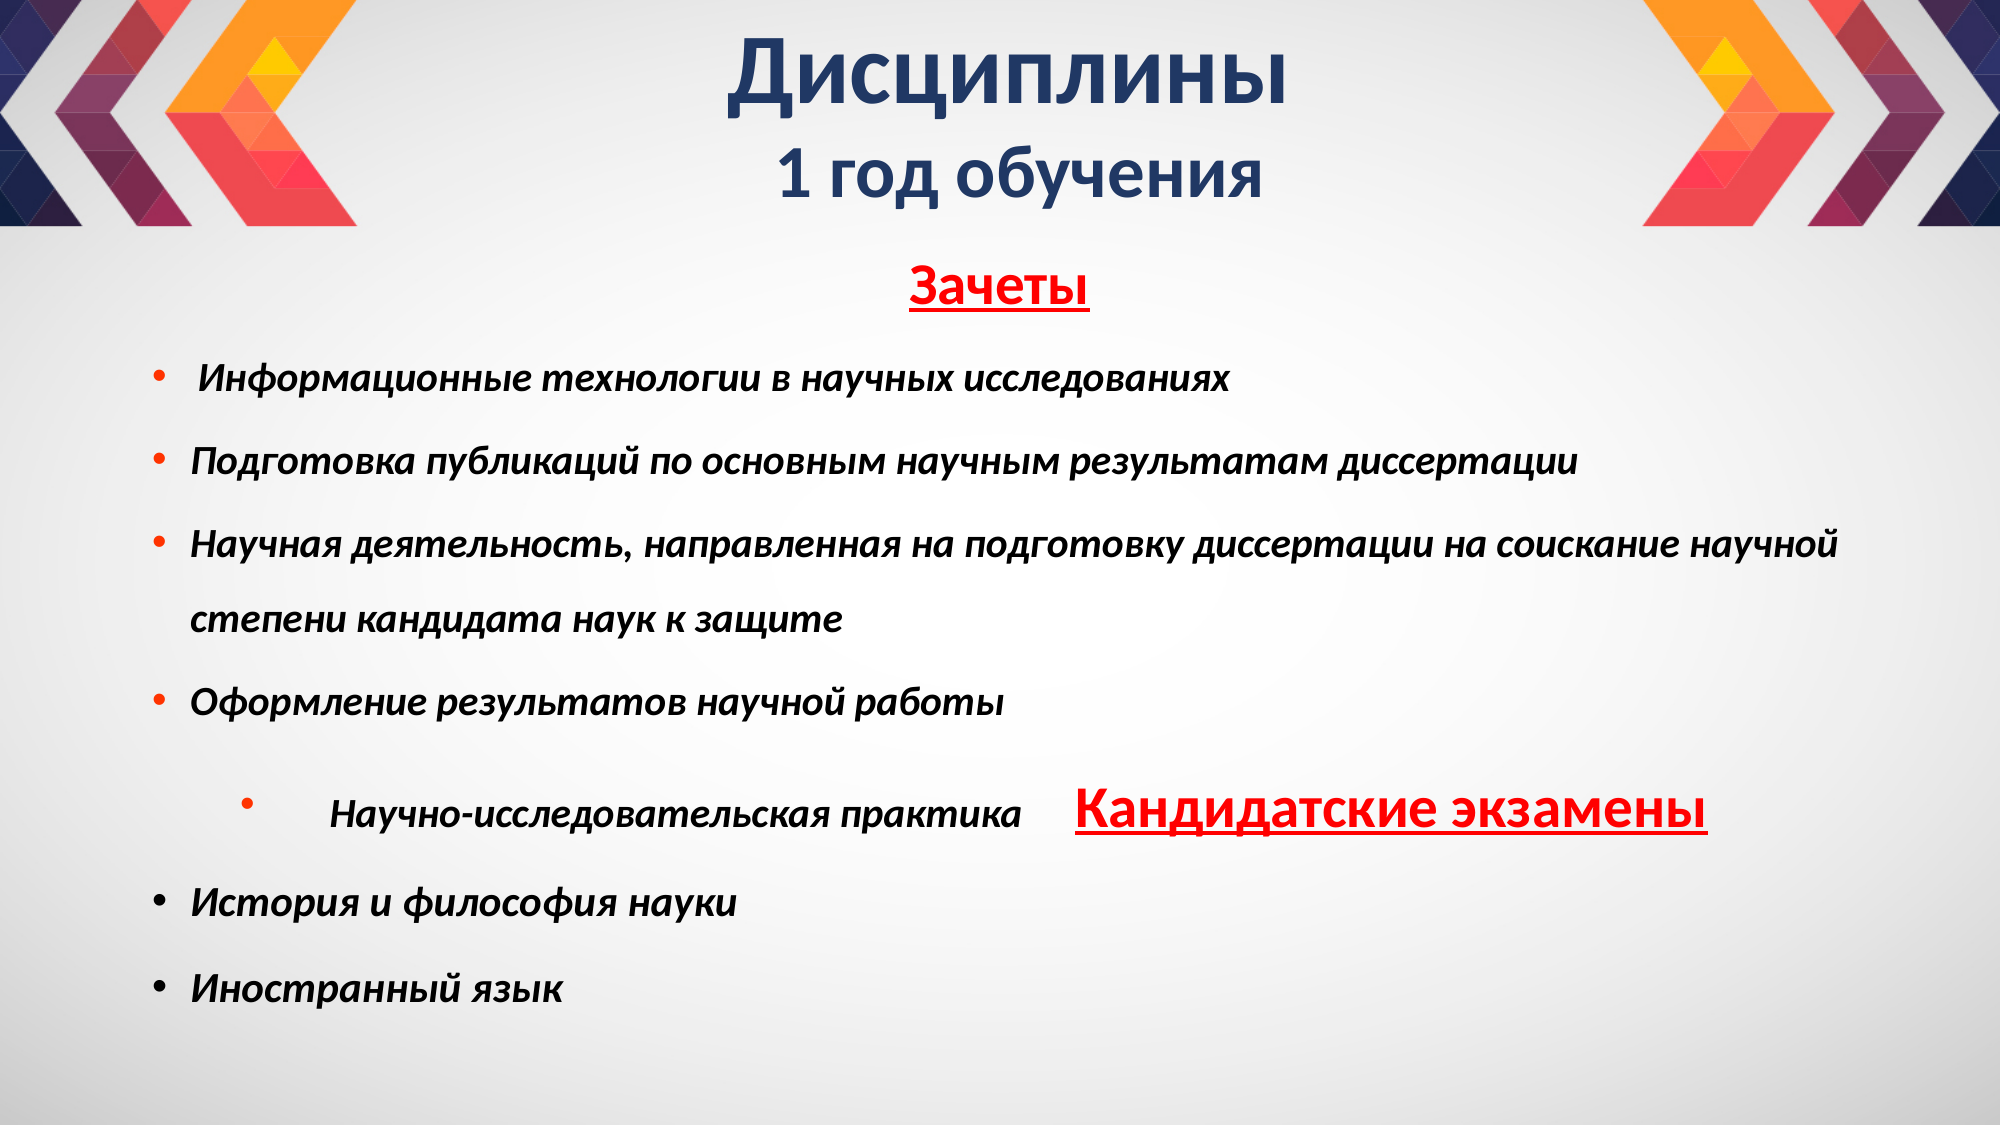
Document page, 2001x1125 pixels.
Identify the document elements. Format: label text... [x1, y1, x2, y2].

text_box 1 год обучения [759, 114, 1317, 220]
picture [0, 0, 2000, 1125]
title Дисциплины [165, 0, 1853, 142]
list Зачеты Информационные технологии в научных исследованиях Подготовка публикаций по основным научным результатам диссертации Научная деятельность, направленная на подготовку диссертации на соискание научной степени кандидата наук к защите Оформление результатов научной работы Научно-исследовательская практика Кандидатские экзамены История и философия науки Иностранный язык [137, 202, 1863, 1029]
